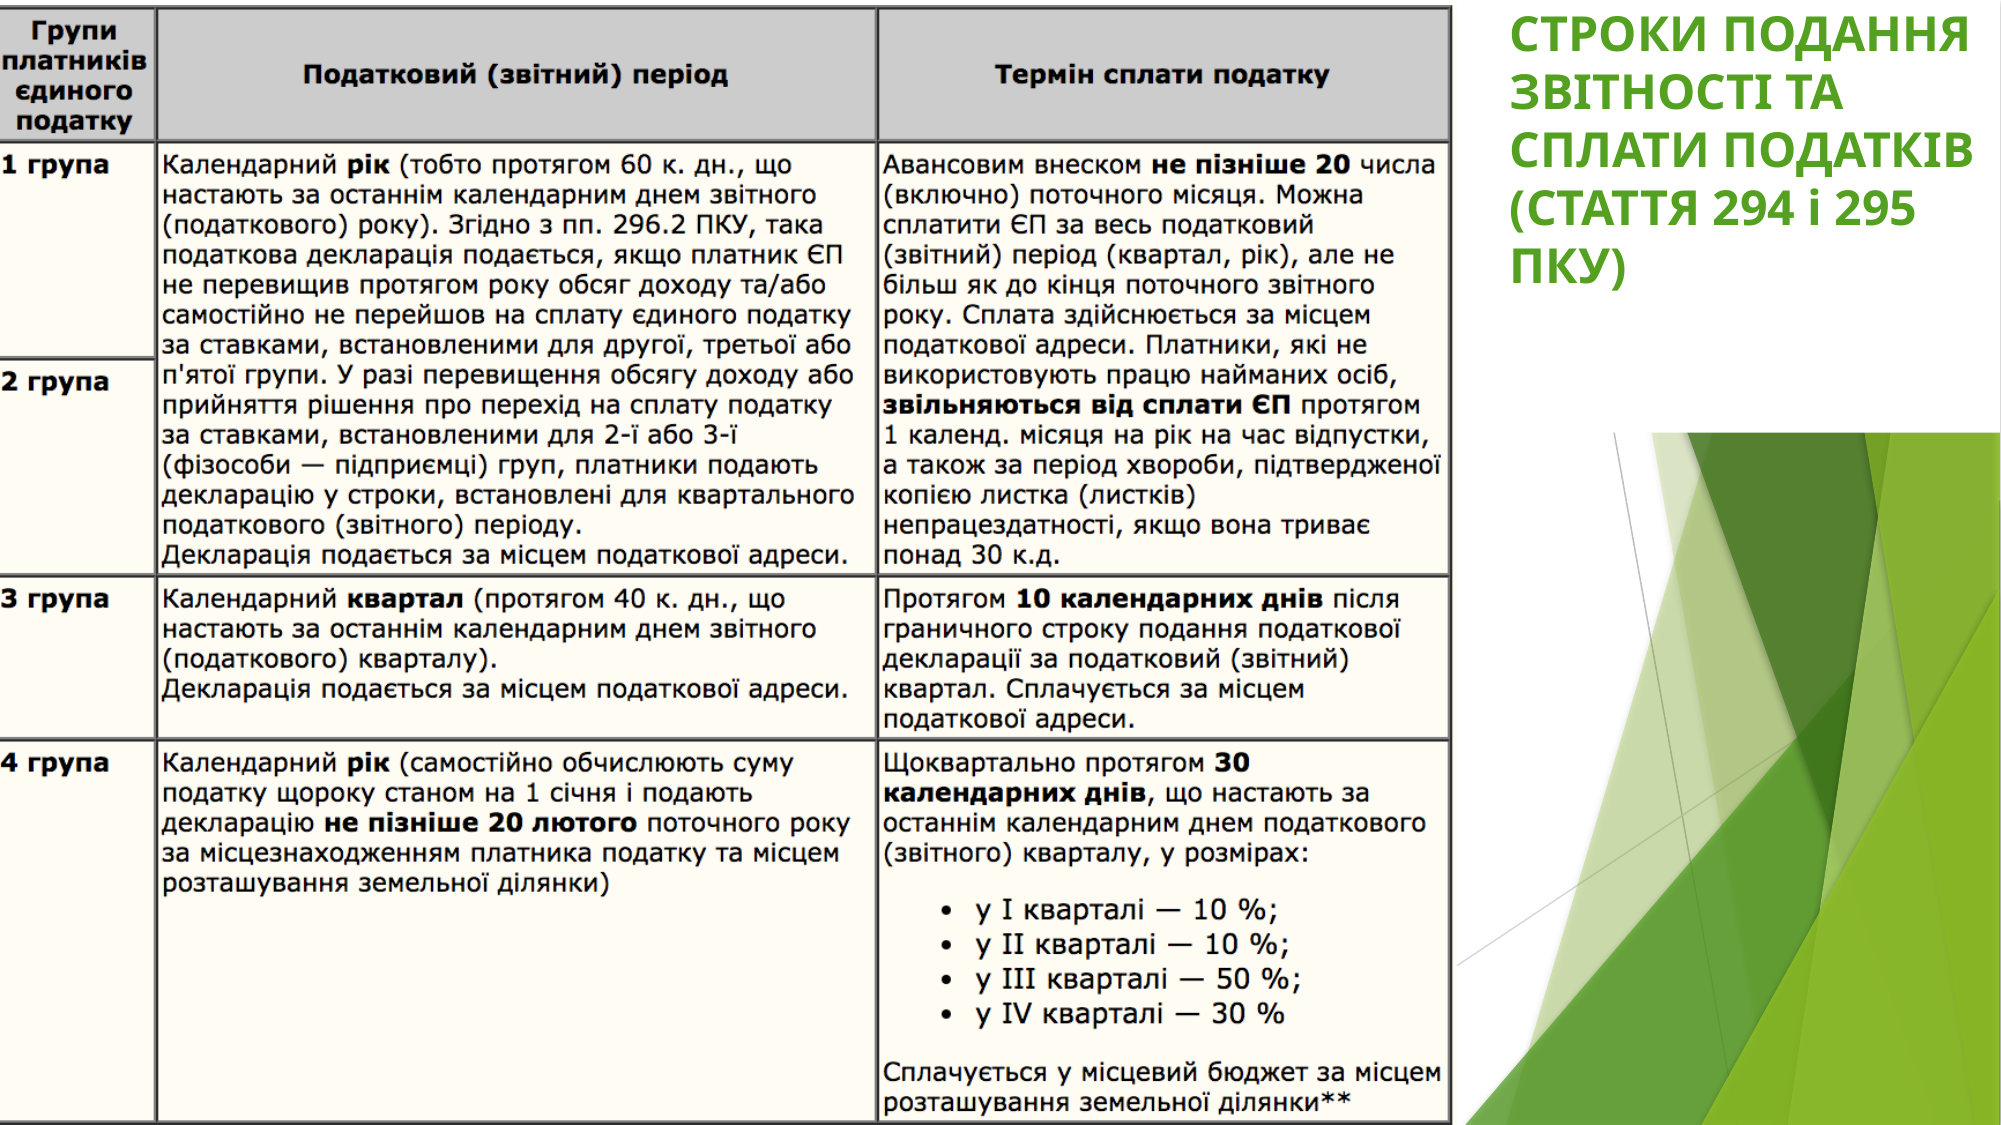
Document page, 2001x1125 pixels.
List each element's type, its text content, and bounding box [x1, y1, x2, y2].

title СТРОКИ ПОДАННЯ ЗВІТНОСТІ ТА СПЛАТИ ПОДАТКІВ (СТАТТЯ 294 і 295 ПКУ) [1494, 0, 2000, 433]
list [0, 4, 1458, 1125]
